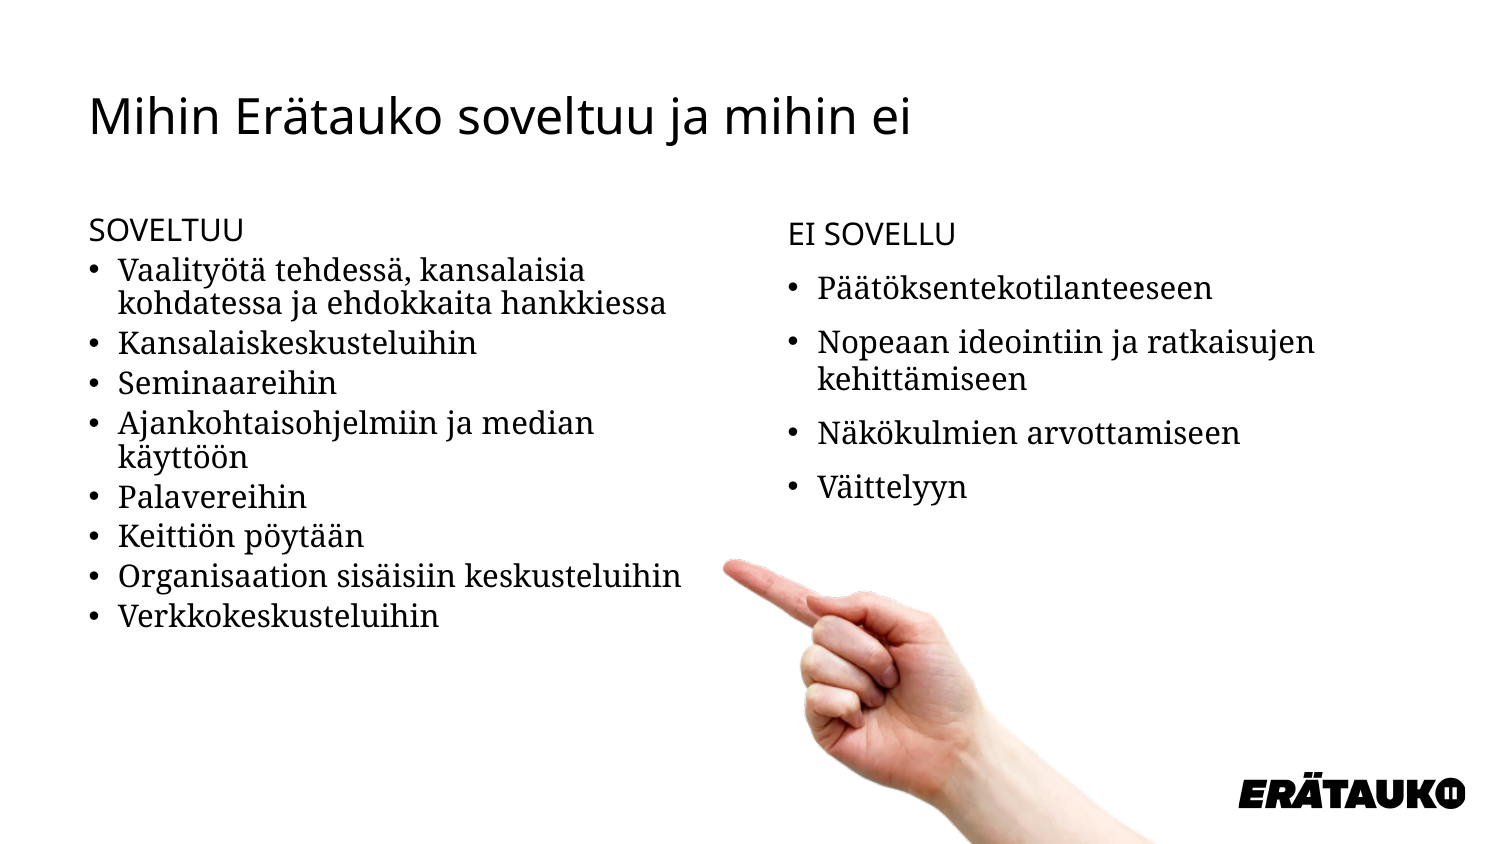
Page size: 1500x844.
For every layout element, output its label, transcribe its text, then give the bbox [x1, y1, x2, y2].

list EI SOVELLU Päätöksentekotilanteeseen Nopeaan ideointiin ja ratkaisujen kehittämiseen Näkökulmien arvottamiseen Väittelyyn [787, 214, 1442, 746]
text_box SOVELTUU Vaalityötä tehdessä, kansalaisia kohdatessa ja ehdokkaita hankkiessa Kansalaiskeskusteluihin Seminaareihin Ajankohtaisohjelmiin ja median käyttöön Palavereihin Keittiön pöytään Organisaation sisäisiin keskusteluihin Verkkokeskusteluihin [88, 214, 695, 746]
picture [676, 531, 1163, 844]
title Mihin Erätauko soveltuu ja mihin ei [88, 43, 1424, 186]
